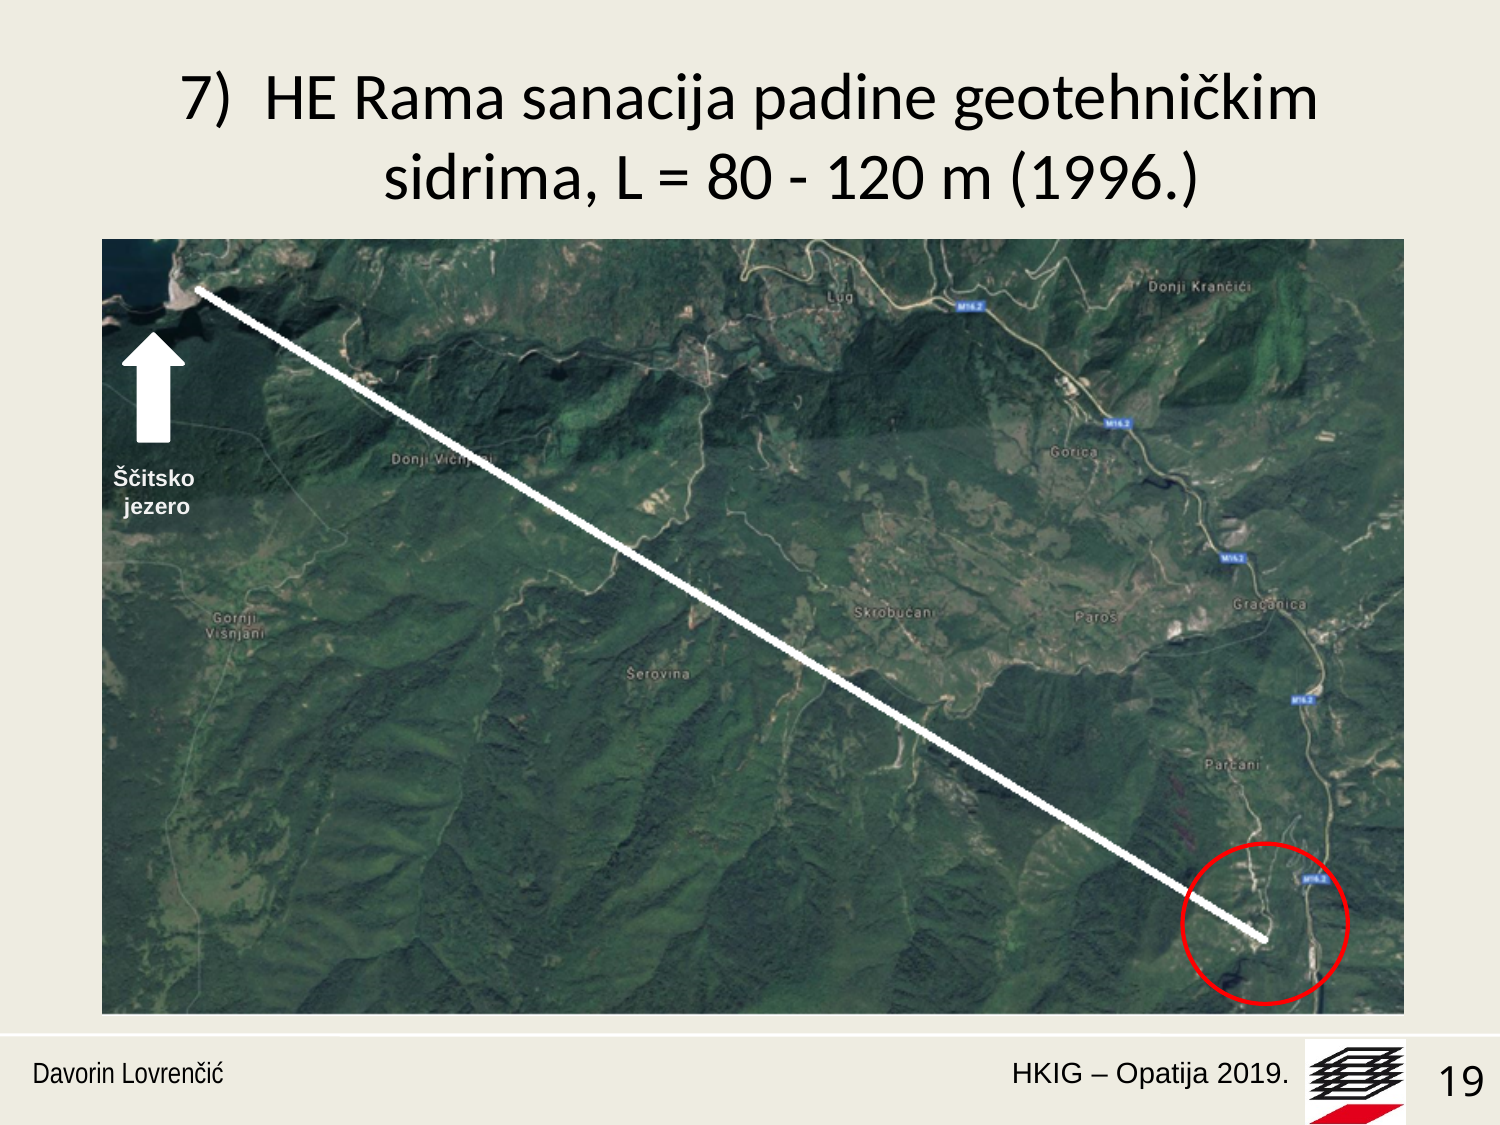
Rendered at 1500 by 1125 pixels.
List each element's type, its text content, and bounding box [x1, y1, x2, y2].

slide_number 19 [1316, 1046, 1500, 1125]
title HE Rama sanacija padine geotehničkim sidrima, L = 80 - 120 m (1996.) [75, 45, 1425, 233]
picture [1305, 1039, 1406, 1125]
picture [102, 239, 1405, 1017]
slide_number Davorin Lovrenčić [17, 1046, 999, 1125]
